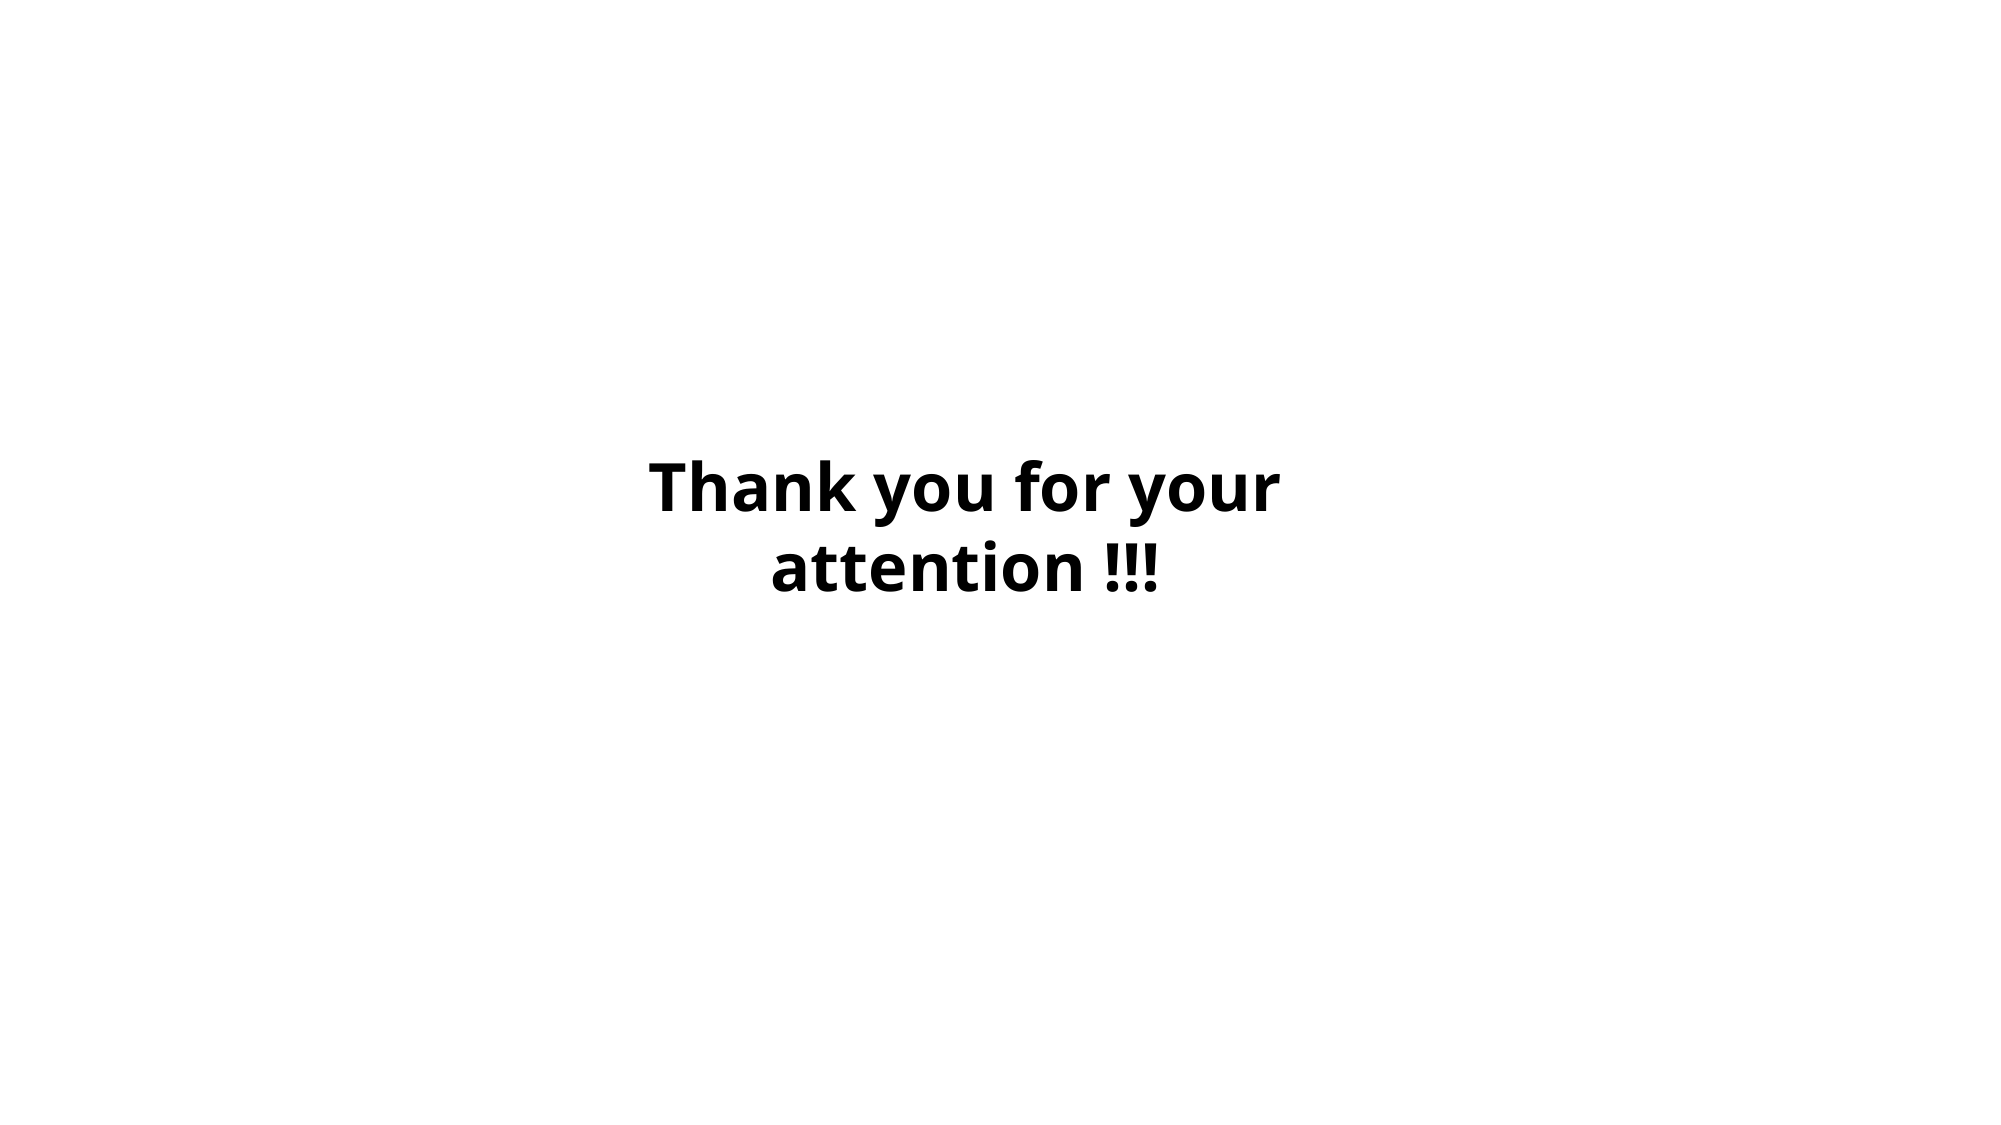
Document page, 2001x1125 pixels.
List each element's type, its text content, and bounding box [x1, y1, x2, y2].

text_box Thank you for your attention !!! [470, 431, 1461, 619]
